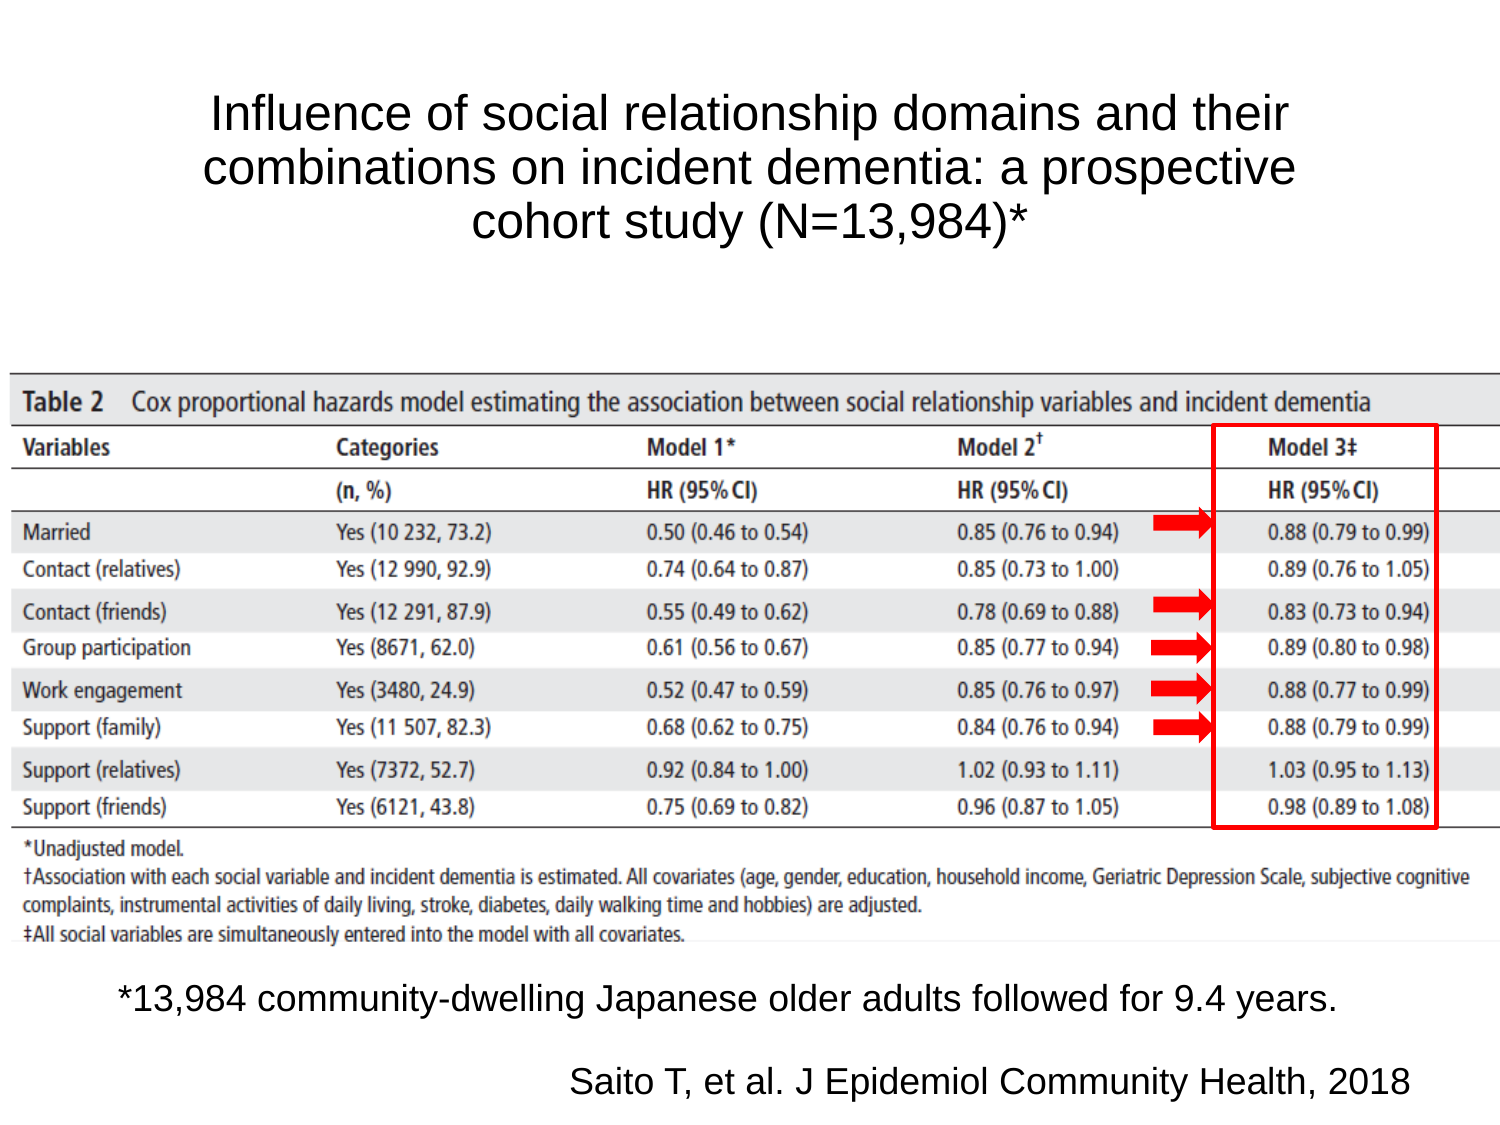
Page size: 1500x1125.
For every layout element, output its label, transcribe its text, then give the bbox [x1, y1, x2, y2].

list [0, 354, 1500, 969]
text_box Saito T, et al. J Epidemiol Community Health, 2018 [554, 1049, 1475, 1110]
title Influence of social relationship domains and their combinations on incident dementia: a prospective cohort study (N=13,984)* [103, 59, 1397, 278]
text_box *13,984 community-dwelling Japanese older adults followed for 9.4 years. [103, 969, 1500, 1026]
